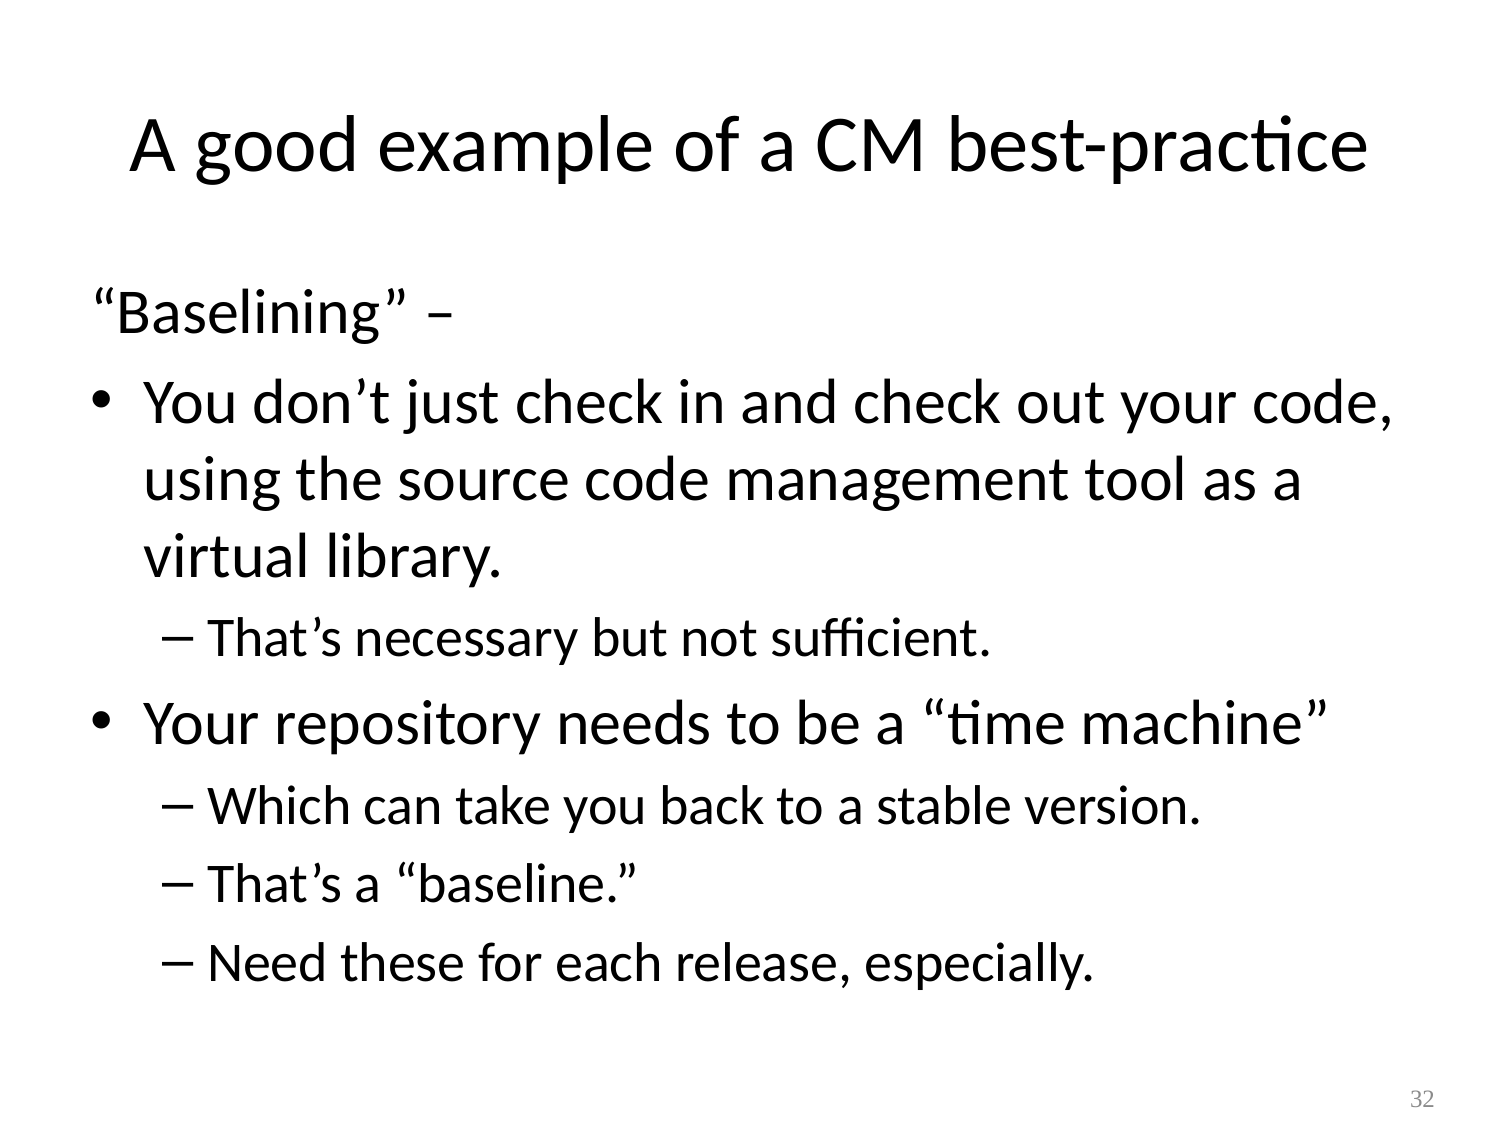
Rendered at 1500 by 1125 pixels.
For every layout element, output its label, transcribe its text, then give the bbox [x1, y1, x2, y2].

title A good example of a CM best-practice [75, 45, 1425, 233]
list “Baselining” – You don’t just check in and check out your code, using the source code management tool as a virtual library. That’s necessary but not sufficient. Your repository needs to be a “time machine” Which can take you back to a stable version. That’s a “baseline.” Need these for each release, especially. [75, 262, 1425, 1005]
